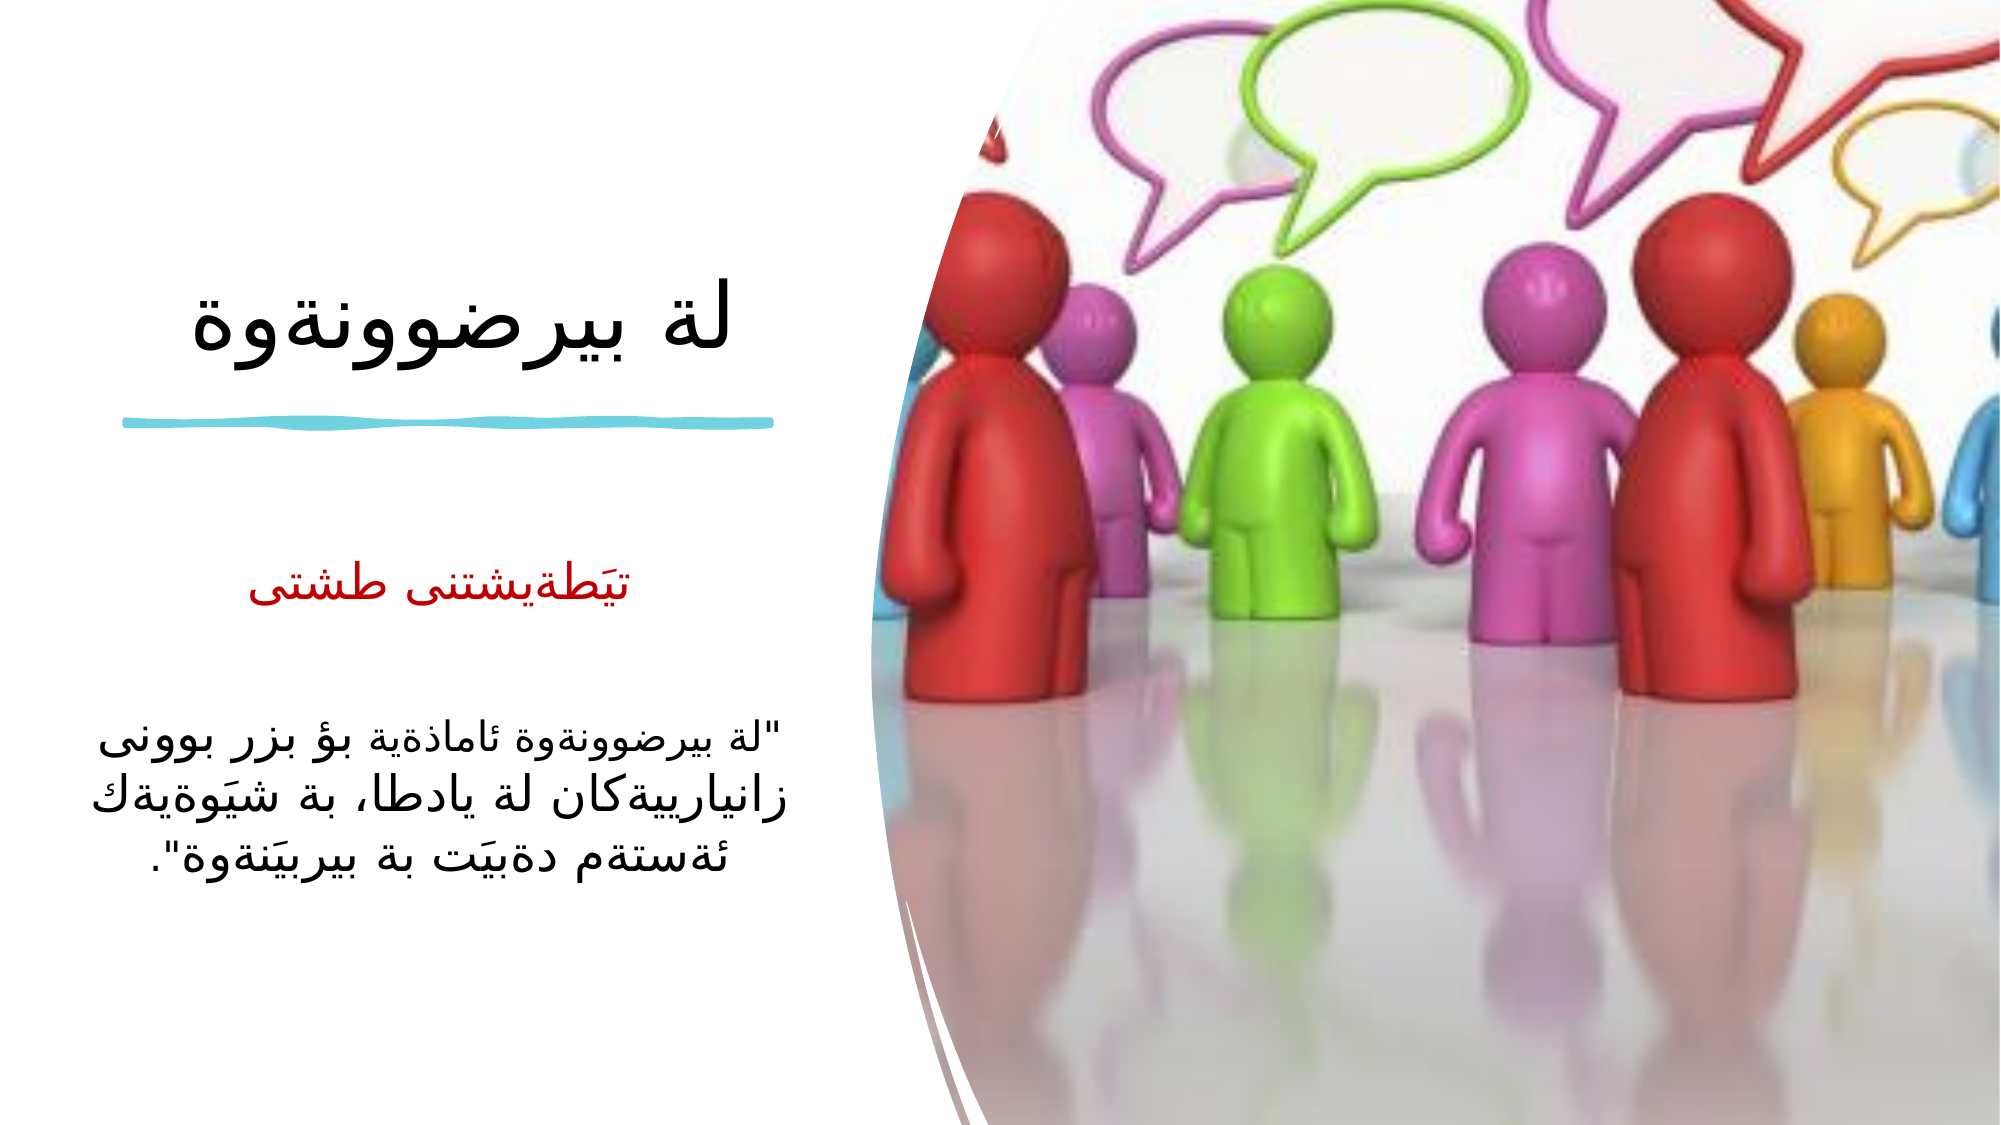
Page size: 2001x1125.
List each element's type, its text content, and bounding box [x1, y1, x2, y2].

title لة بيرضوونةوة [105, 231, 822, 375]
picture [871, 0, 2000, 1125]
text_box [0, 0, 871, 1125]
list تيَطةيشتنى طشتى "لة بيرضوونةوة ئاماذةية بؤ بزر بوونى زانيارييةكان لة يادطا، بة شيَوةيةك ئةستةم دةبيَت بة بيربيَنةوة". [57, 471, 822, 1016]
text_box [124, 417, 772, 429]
